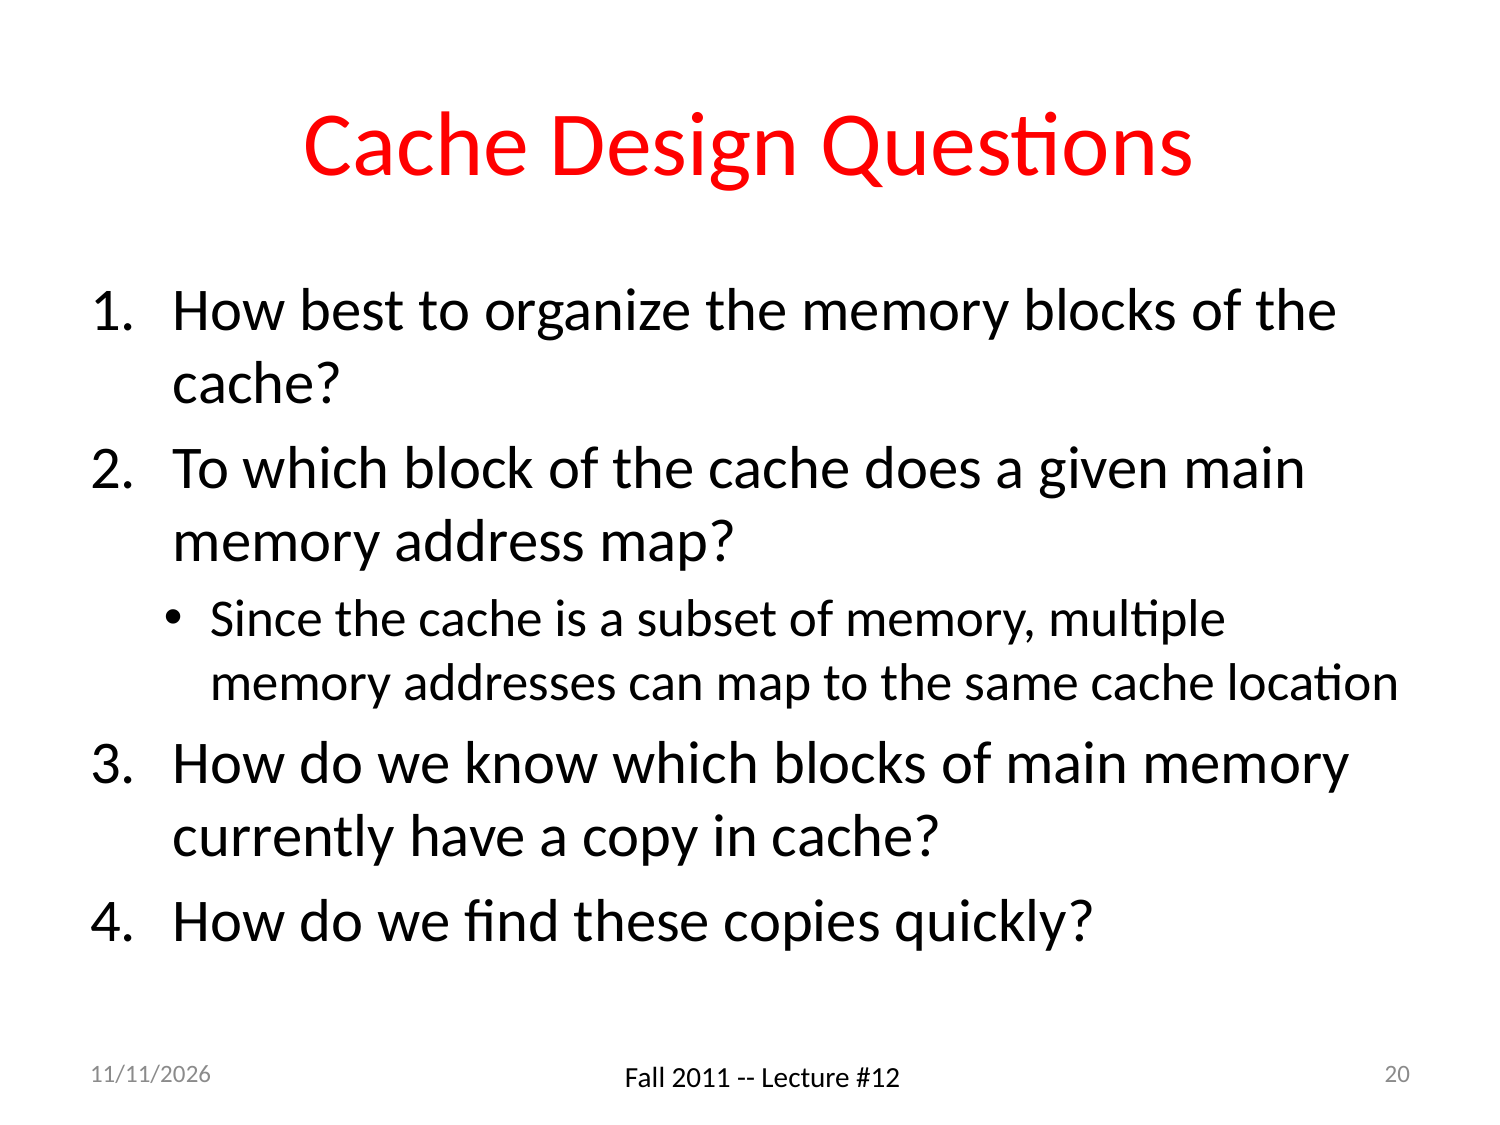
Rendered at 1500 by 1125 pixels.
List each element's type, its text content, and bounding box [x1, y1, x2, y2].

title Cache Design Questions [75, 45, 1425, 233]
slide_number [75, 1042, 425, 1103]
slide_number 20 [1074, 1042, 1425, 1103]
list How best to organize the memory blocks of the cache? To which block of the cache does a given main memory address map? Since the cache is a subset of memory, multiple memory addresses can map to the same cache location How do we know which blocks of main memory currently have a copy in cache? How do we find these copies quickly? [75, 262, 1425, 1005]
